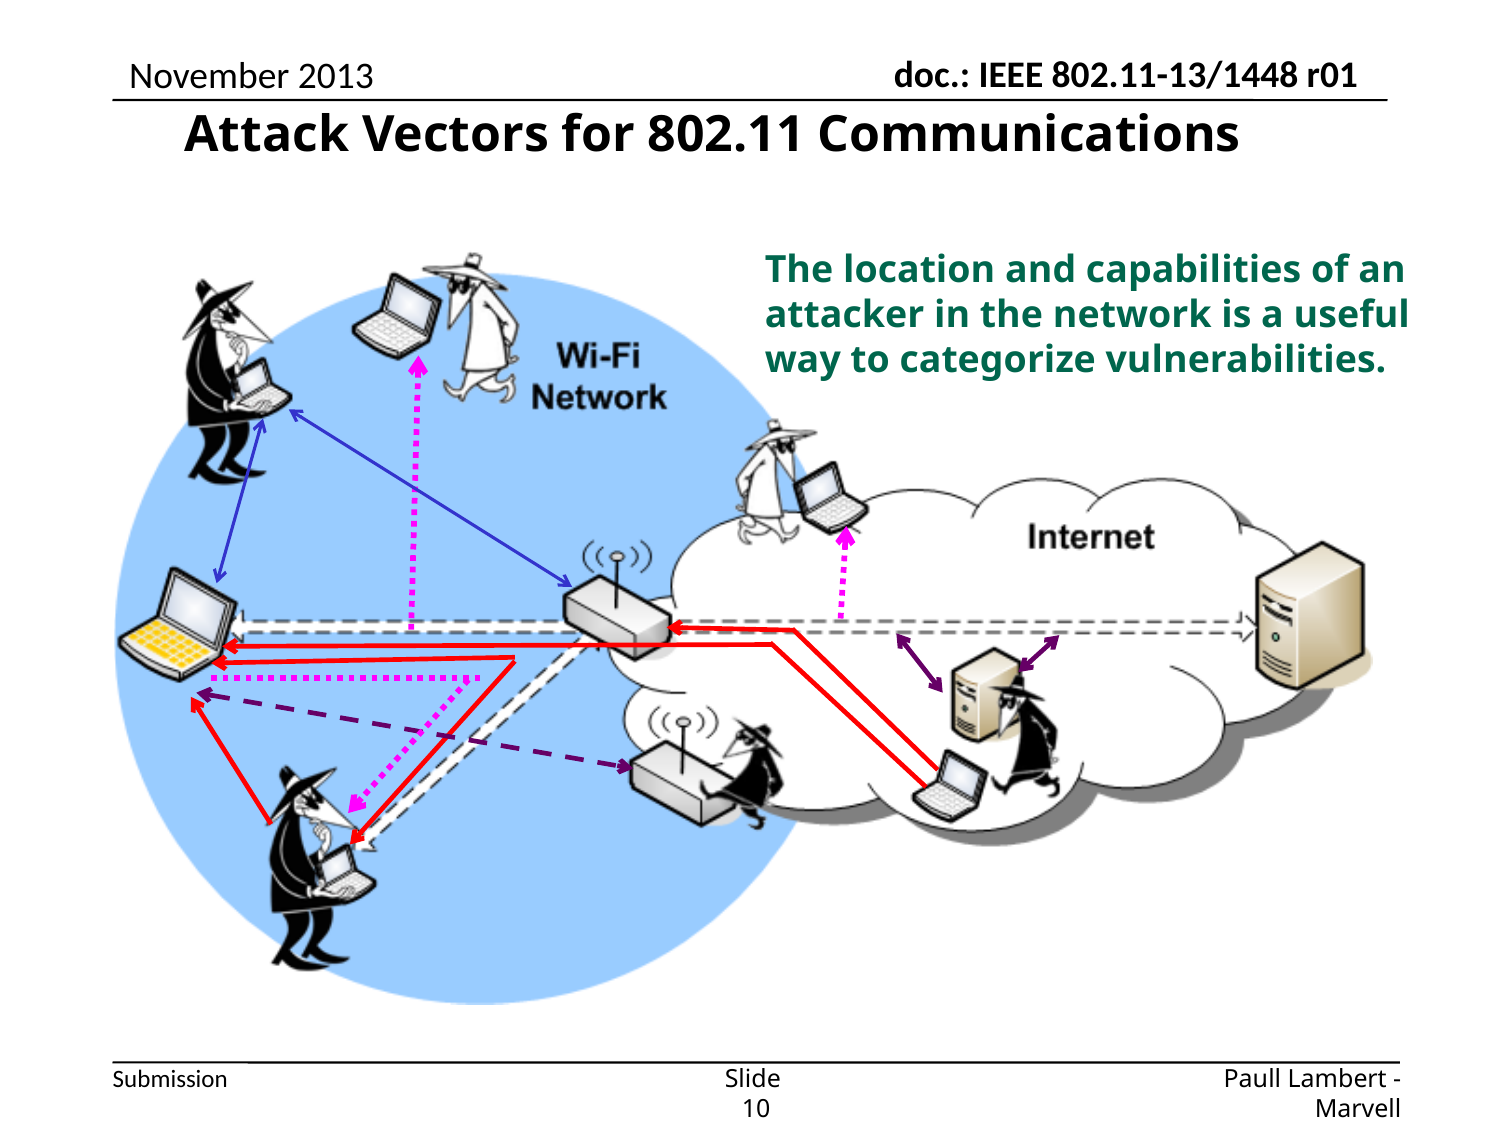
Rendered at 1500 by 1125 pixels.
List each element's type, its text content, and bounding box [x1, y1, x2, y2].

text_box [770, 642, 927, 788]
title Attack Vectors for 802.11 Communications [49, 87, 1376, 176]
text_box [341, 685, 476, 807]
slide_number Slide 10 [713, 1061, 799, 1093]
footer Paull Lambert - Marvell [1171, 1061, 1402, 1093]
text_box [166, 720, 295, 801]
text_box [288, 409, 573, 588]
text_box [666, 627, 793, 631]
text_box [196, 692, 336, 769]
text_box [796, 569, 890, 576]
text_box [1018, 634, 1060, 673]
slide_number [114, 43, 463, 111]
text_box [942, 639, 950, 687]
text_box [340, 777, 525, 836]
picture [114, 241, 1373, 1006]
text_box The location and capabilities of an attacker in the network is a useful way to categorize vulnerabilities. [749, 237, 1500, 388]
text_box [479, 692, 634, 769]
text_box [792, 628, 939, 770]
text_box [340, 670, 525, 691]
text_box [210, 657, 515, 664]
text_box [157, 477, 283, 525]
